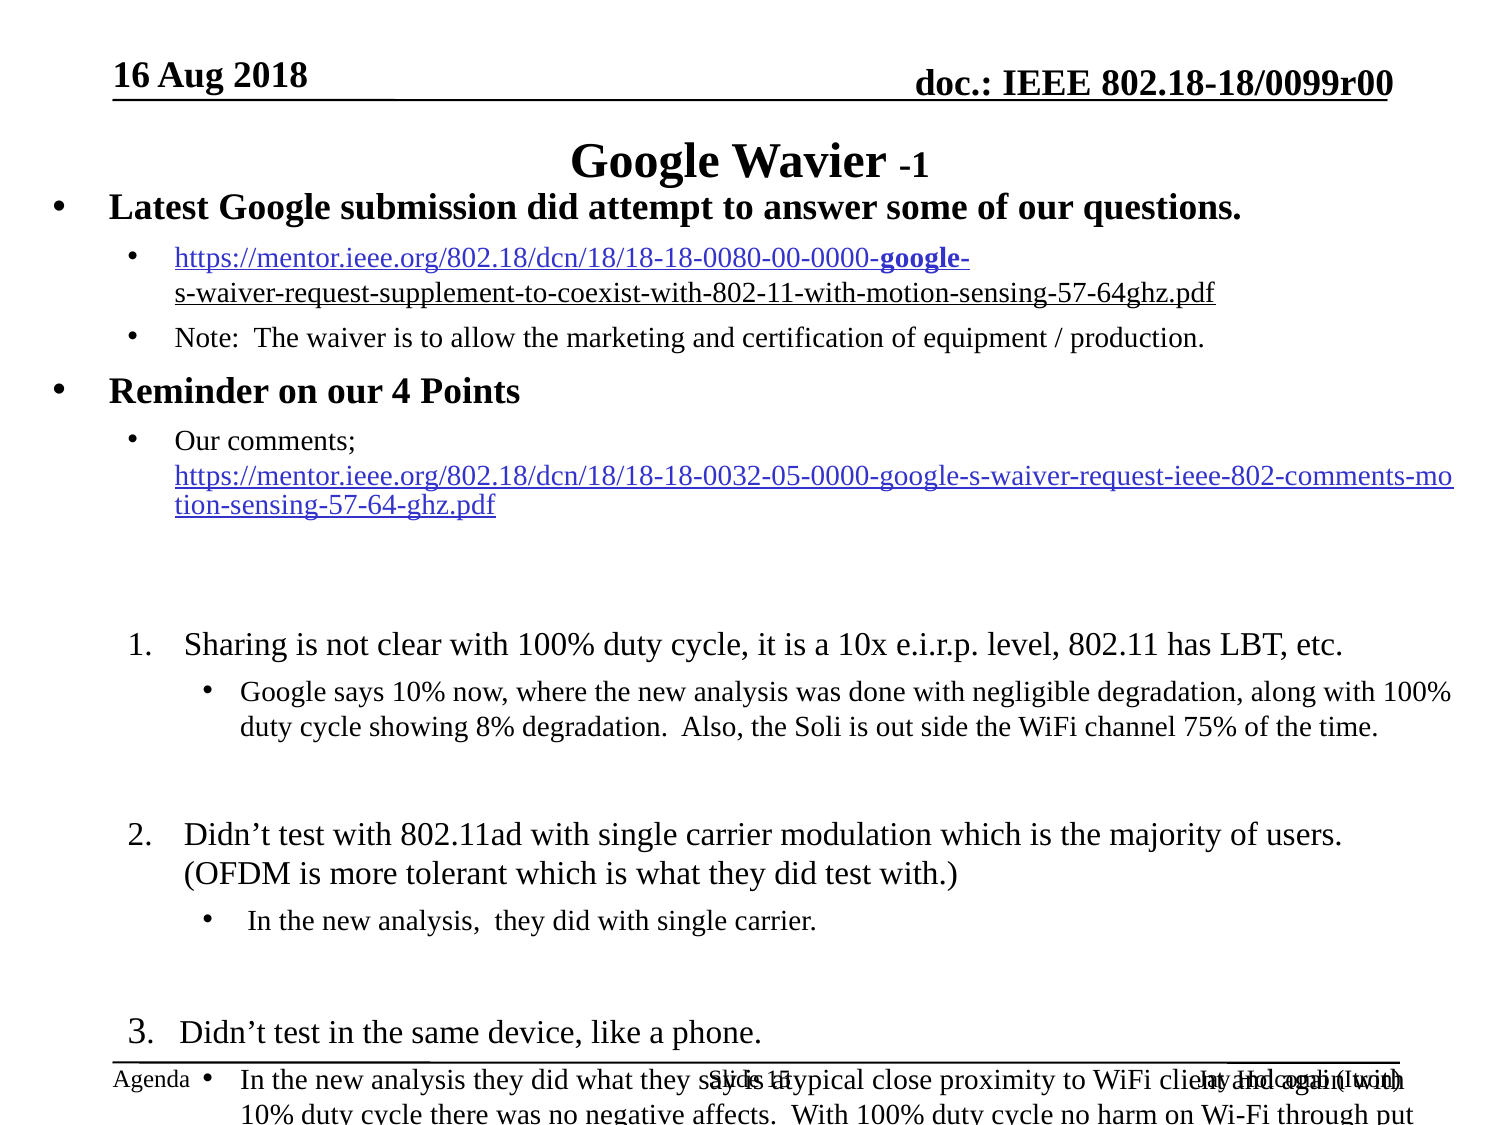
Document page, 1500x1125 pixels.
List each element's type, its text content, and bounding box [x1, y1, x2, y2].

slide_number Slide 15 [699, 1061, 800, 1123]
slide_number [112, 49, 488, 95]
footer Jay Holcomb (Itron) [878, 1061, 1402, 1093]
title Google Wavier -1 [112, 100, 1388, 174]
list Latest Google submission did attempt to answer some of our questions. https://mentor.ieee.org/802.18/dcn/18/18-18-0080-00-0000-google-s-waiver-request-supplement-to-coexist-with-802-11-with-motion-sensing-57-64ghz.pdf Note: The waiver is to allow the marketing and certification of equipment / production. Reminder on our 4 Points Our comments; https://mentor.ieee.org/802.18/dcn/18/18-18-0032-05-0000-google-s-waiver-request-ieee-802-comments-motion-sensing-57-64-ghz.pdf Sharing is not clear with 100% duty cycle, it is a 10x e.i.r.p. level, 802.11 has LBT, etc. Google says 10% now, where the new analysis was done with negligible degradation, along with 100% duty cycle showing 8% degradation. Also, the Soli is out side the WiFi channel 75% of the time. Didn’t test with 802.11ad with single carrier modulation which is the majority of users. (OFDM is more tolerant which is what they did test with.) In the new analysis, they did with single carrier. 3. Didn’t test in the same device, like a phone. In the new analysis they did what they say is atypical close proximity to WiFi client and again with 10% duty cycle there was no negative affects. With 100% duty cycle no harm on Wi-Fi through put 80% to 95% of the time. [37, 174, 1476, 1063]
